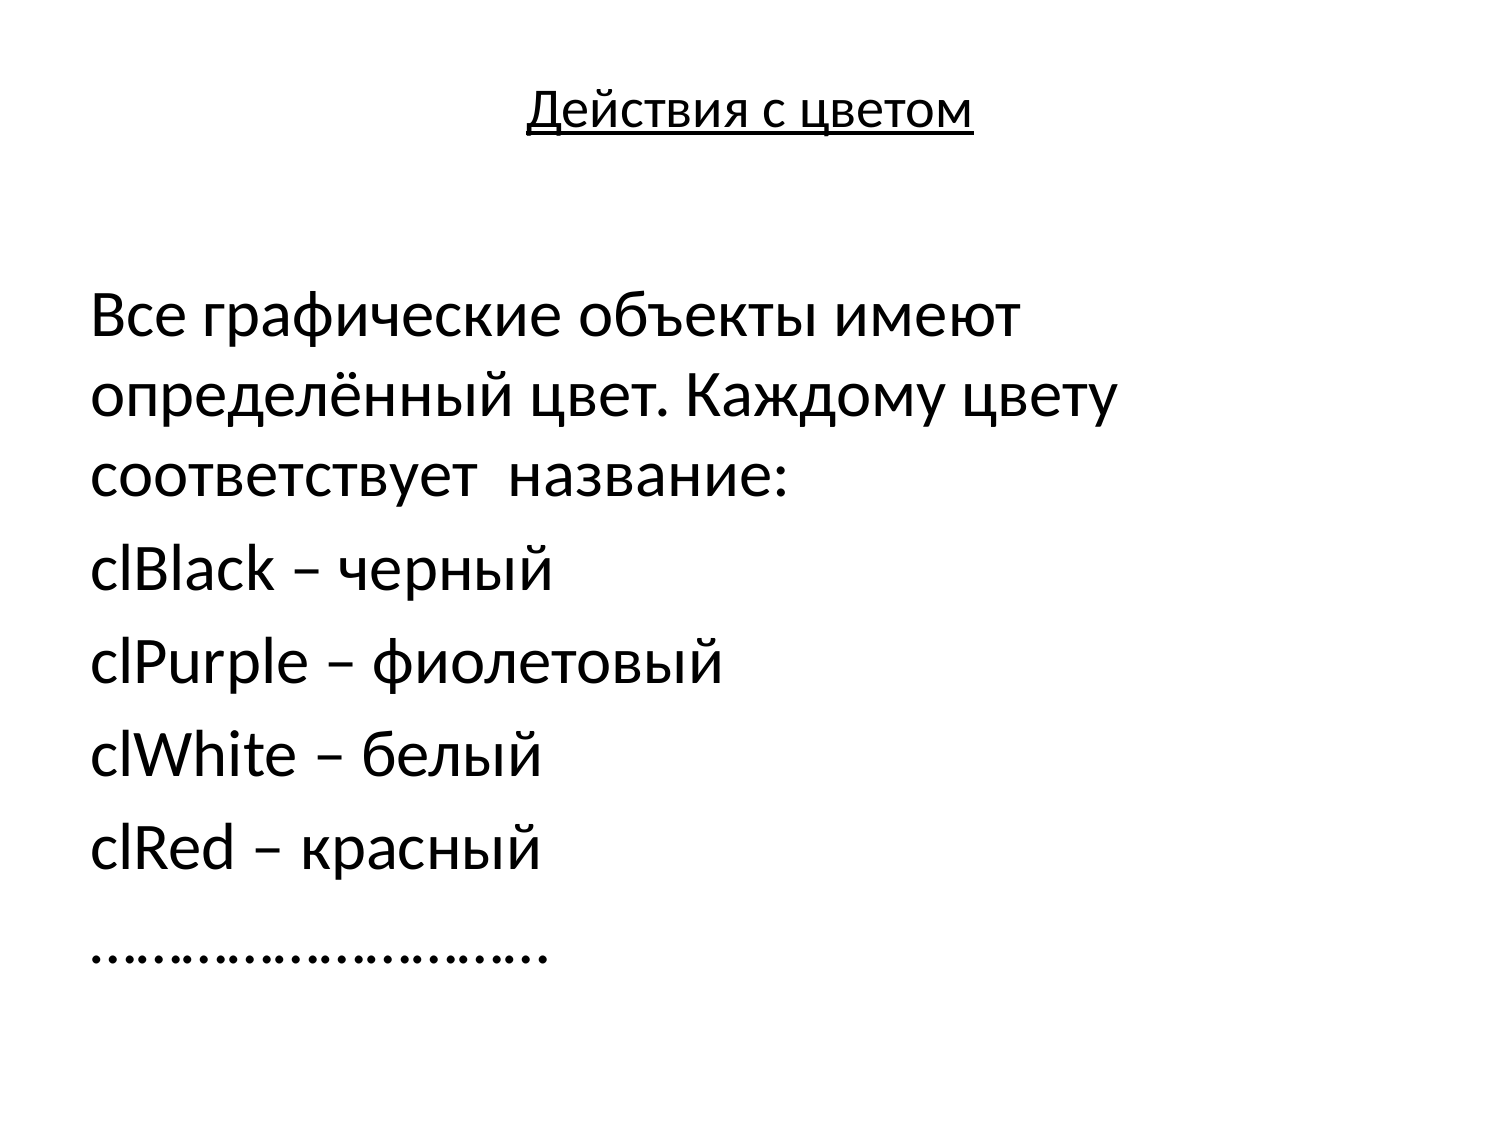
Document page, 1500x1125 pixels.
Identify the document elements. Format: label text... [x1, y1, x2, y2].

title Действия с цветом [75, 45, 1425, 233]
list Все графические объекты имеют определённый цвет. Каждому цвету соответствует название: clBlack – черный clPurple – фиолетовый clWhite – белый clRed – красный ………………………… [75, 262, 1425, 1005]
